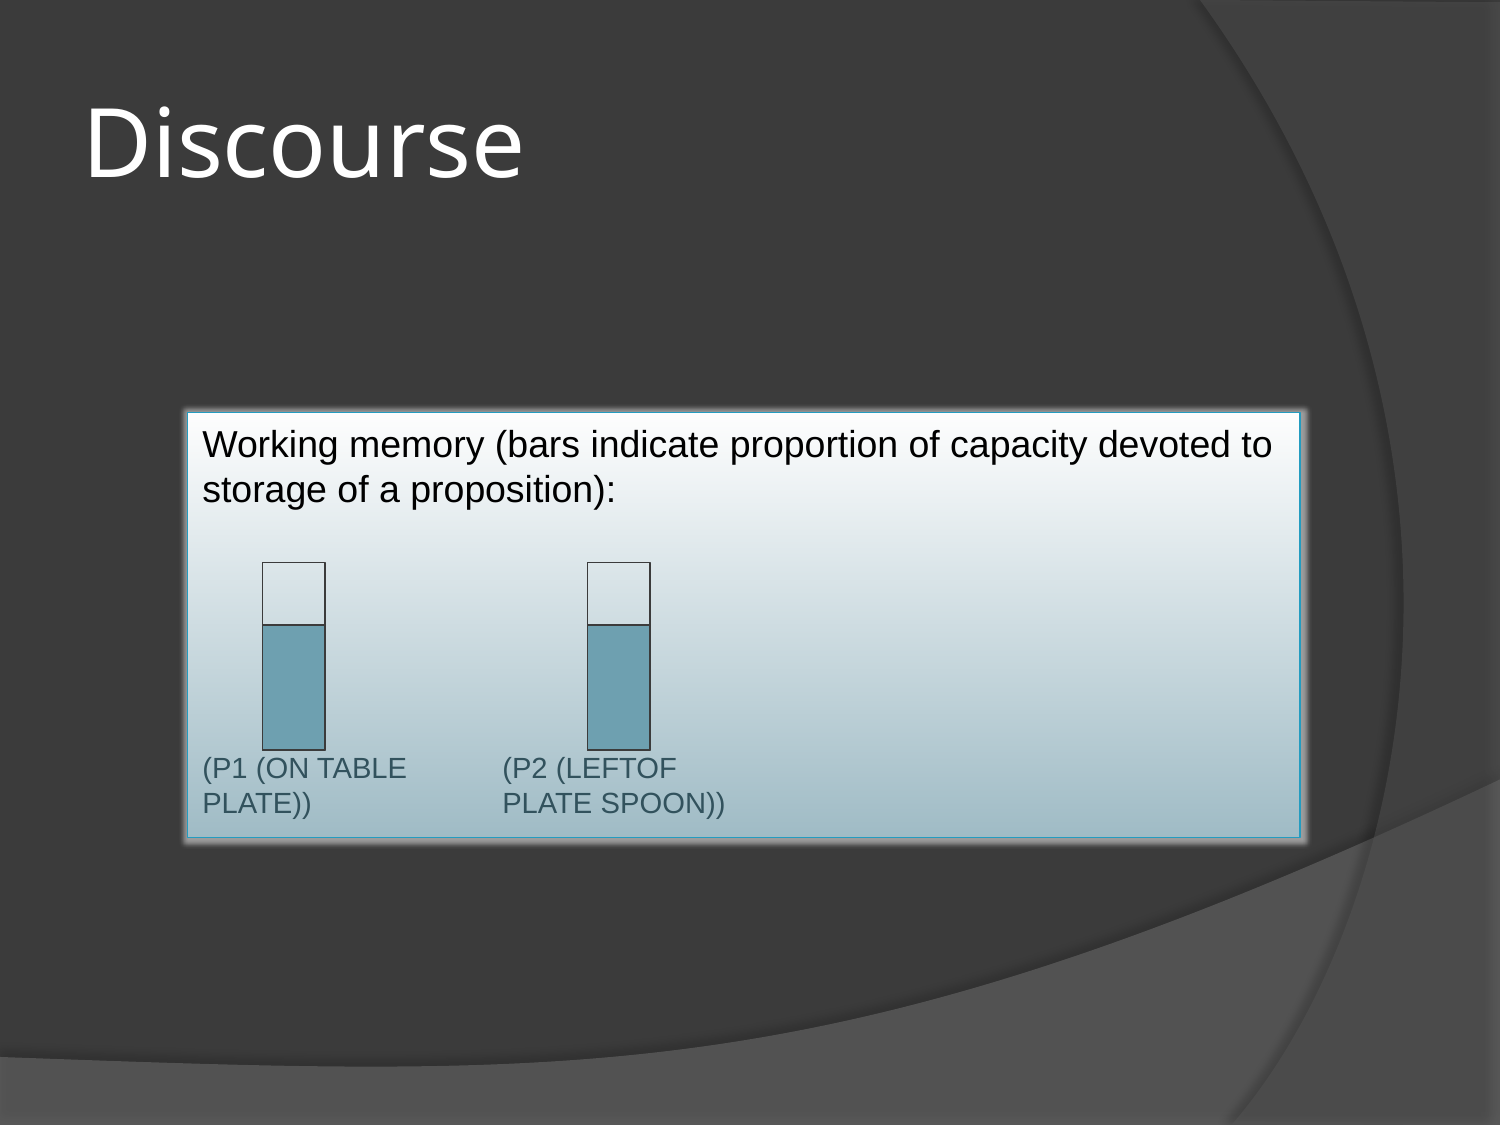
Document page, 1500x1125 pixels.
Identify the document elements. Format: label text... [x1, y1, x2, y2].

text_box [587, 562, 650, 624]
text_box [587, 624, 650, 750]
text_box [262, 562, 325, 624]
text_box [262, 624, 325, 750]
text_box Working memory (bars indicate proportion of capacity devoted to storage of a proposition): (P1 (ON TABLE (P2 (LEFTOF PLATE)) PLATE SPOON)) [187, 412, 1301, 838]
title Discourse [75, 45, 1300, 233]
